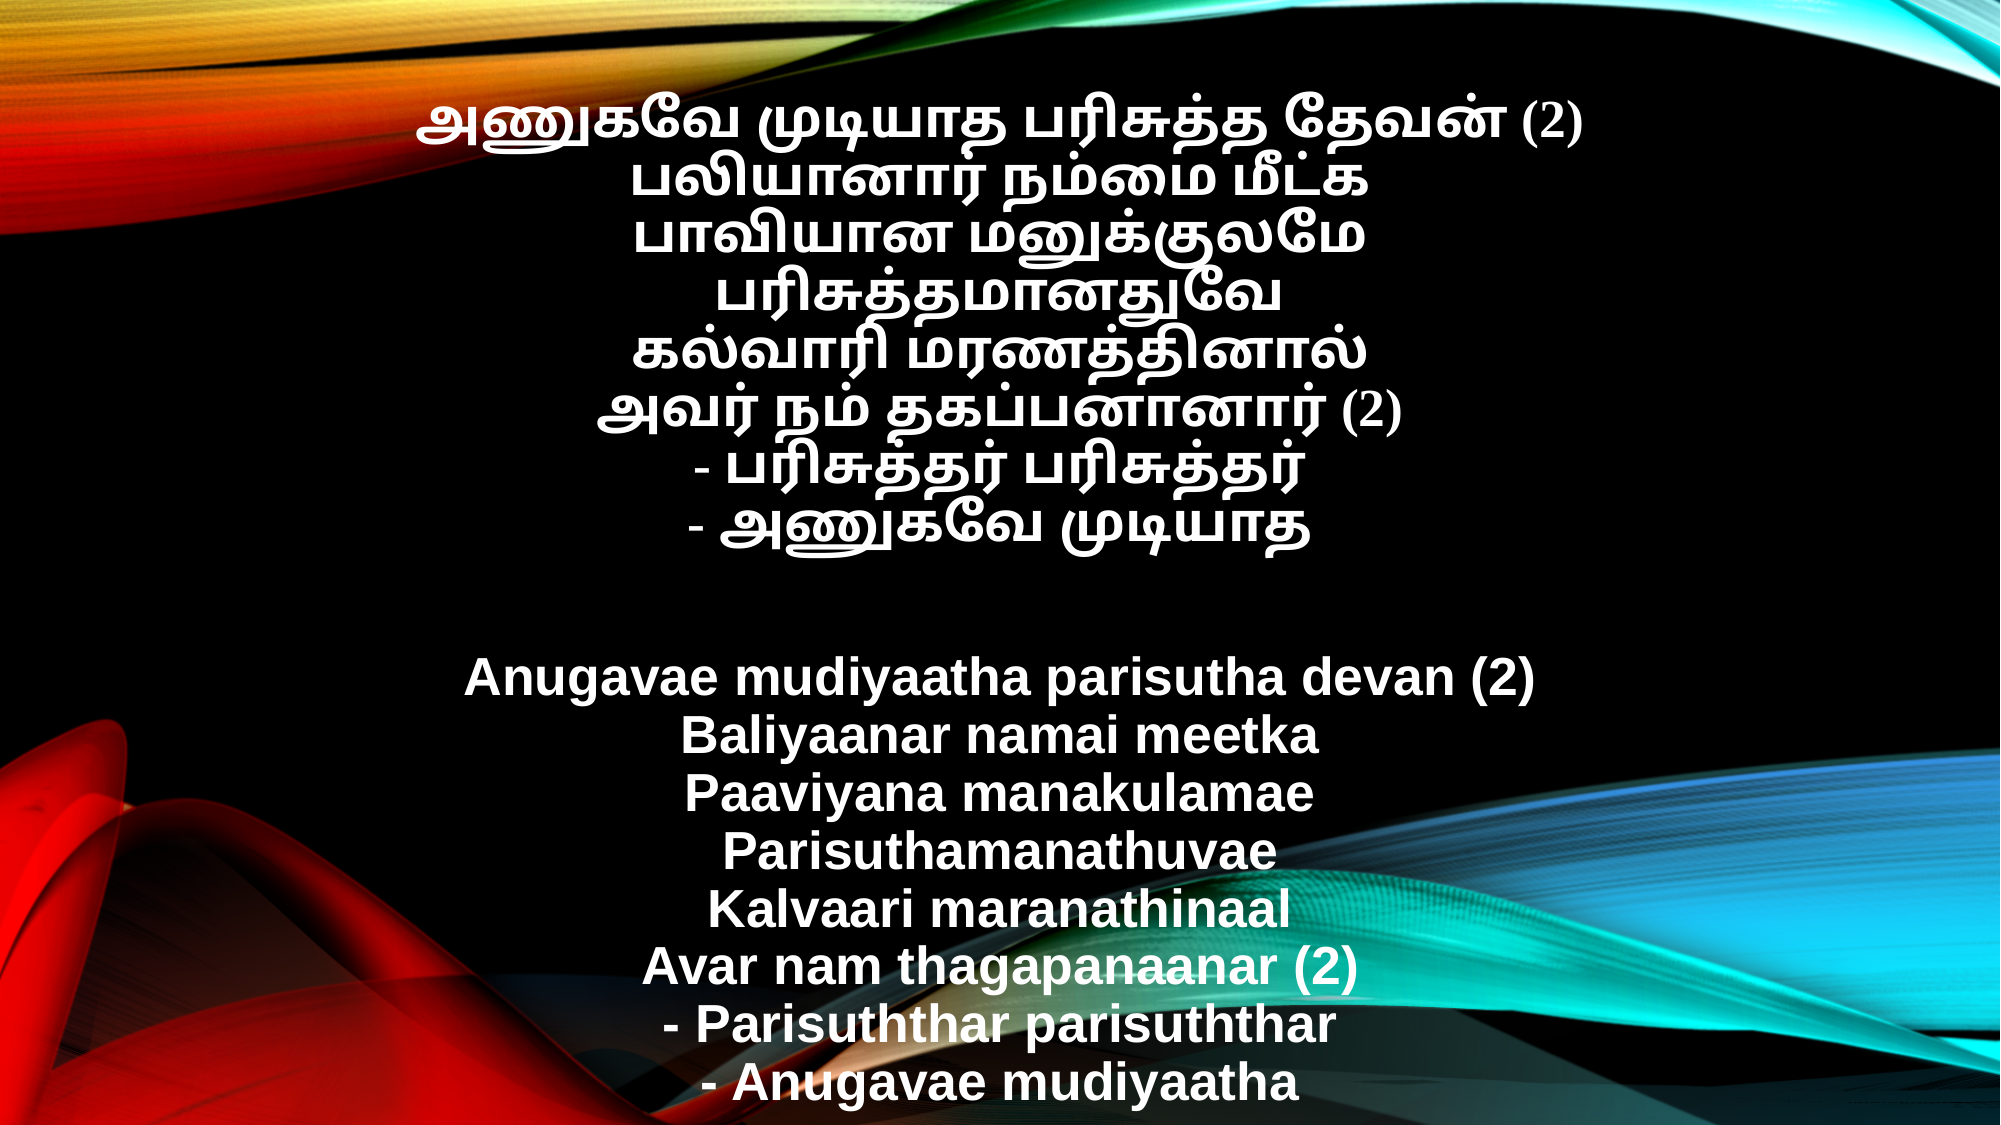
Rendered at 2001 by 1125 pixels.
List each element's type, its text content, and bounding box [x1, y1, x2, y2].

subtitle அணுகவே முடியாத பரிசுத்த தேவன் (2) பலியானார் நம்மை மீட்க பாவியான மனுக்குலமே பரிசுத்தமானதுவே கல்வாரி மரணத்தினால் அவர் நம் தகப்பனானார் (2) - பரிசுத்தர் பரிசுத்தர் - அணுகவே முடியாத Anugavae mudiyaatha parisutha devan (2) Baliyaanar namai meetka Paaviyana manakulamae Parisuthamanathuvae Kalvaari maranathinaal Avar nam thagapanaanar (2) - Parisuththar parisuththar - Anugavae mudiyaatha [0, 0, 2000, 1125]
